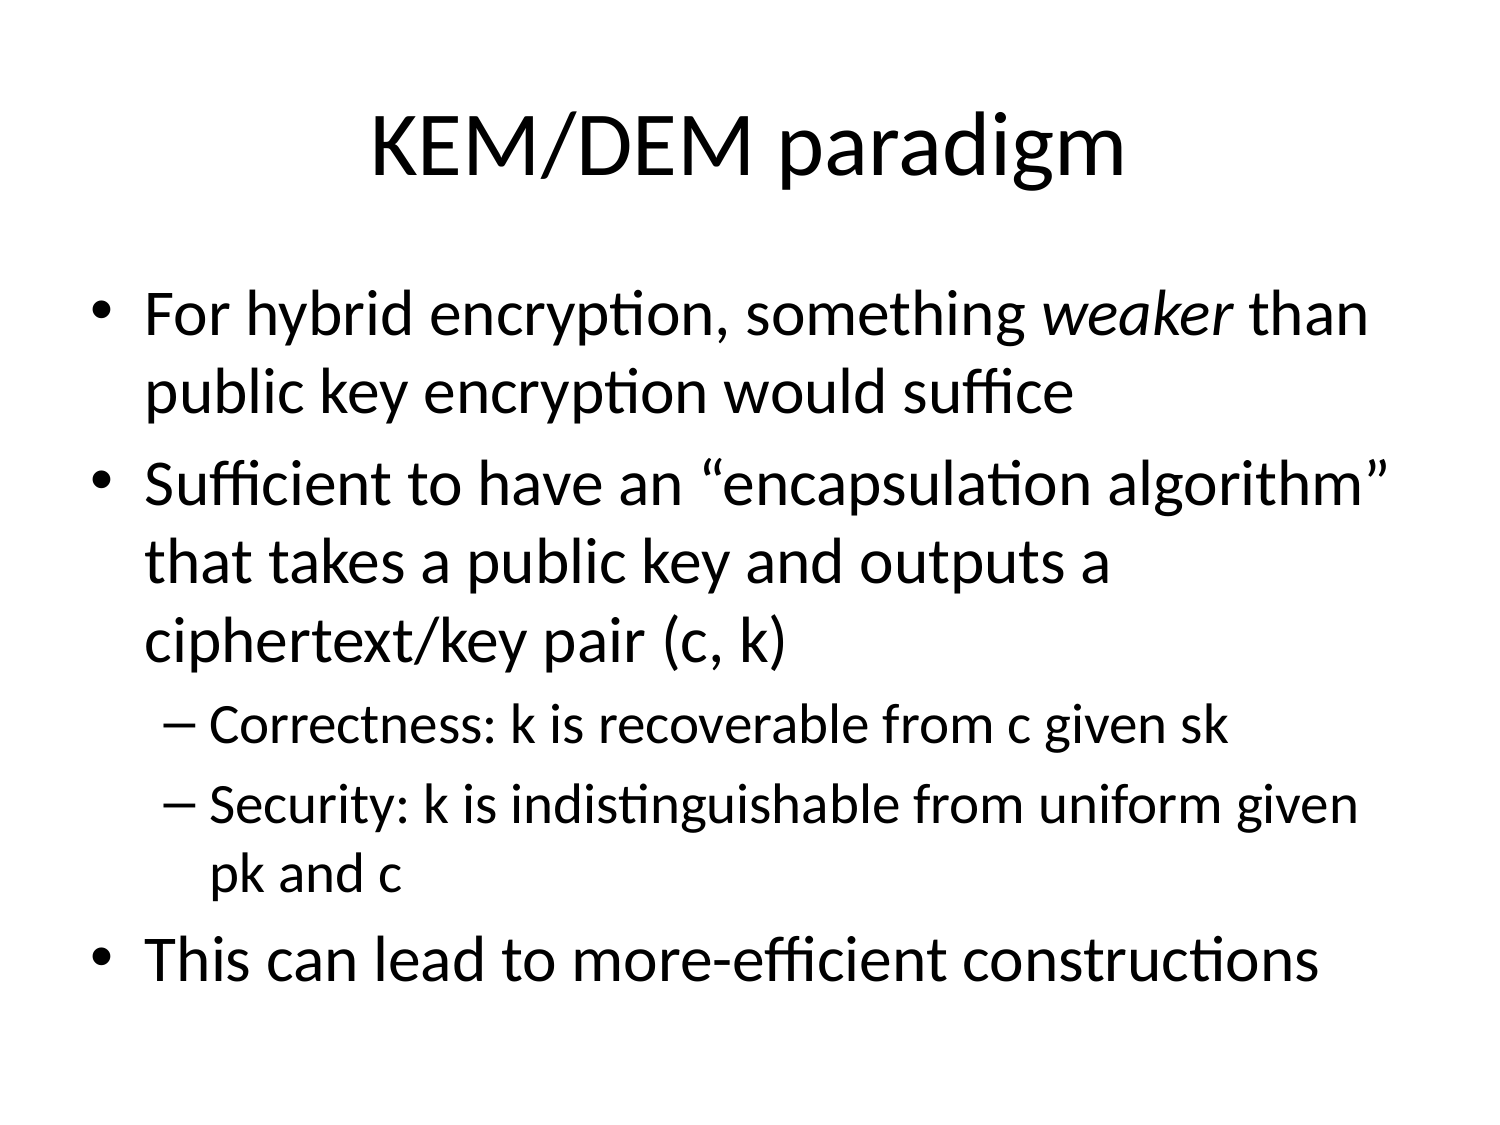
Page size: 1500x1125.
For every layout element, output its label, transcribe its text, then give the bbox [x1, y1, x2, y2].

list For hybrid encryption, something weaker than public key encryption would suffice Sufficient to have an “encapsulation algorithm” that takes a public key and outputs a ciphertext/key pair (c, k) Correctness: k is recoverable from c given sk Security: k is indistinguishable from uniform given pk and c This can lead to more-efficient constructions [75, 262, 1425, 1005]
title KEM/DEM paradigm [75, 45, 1425, 233]
